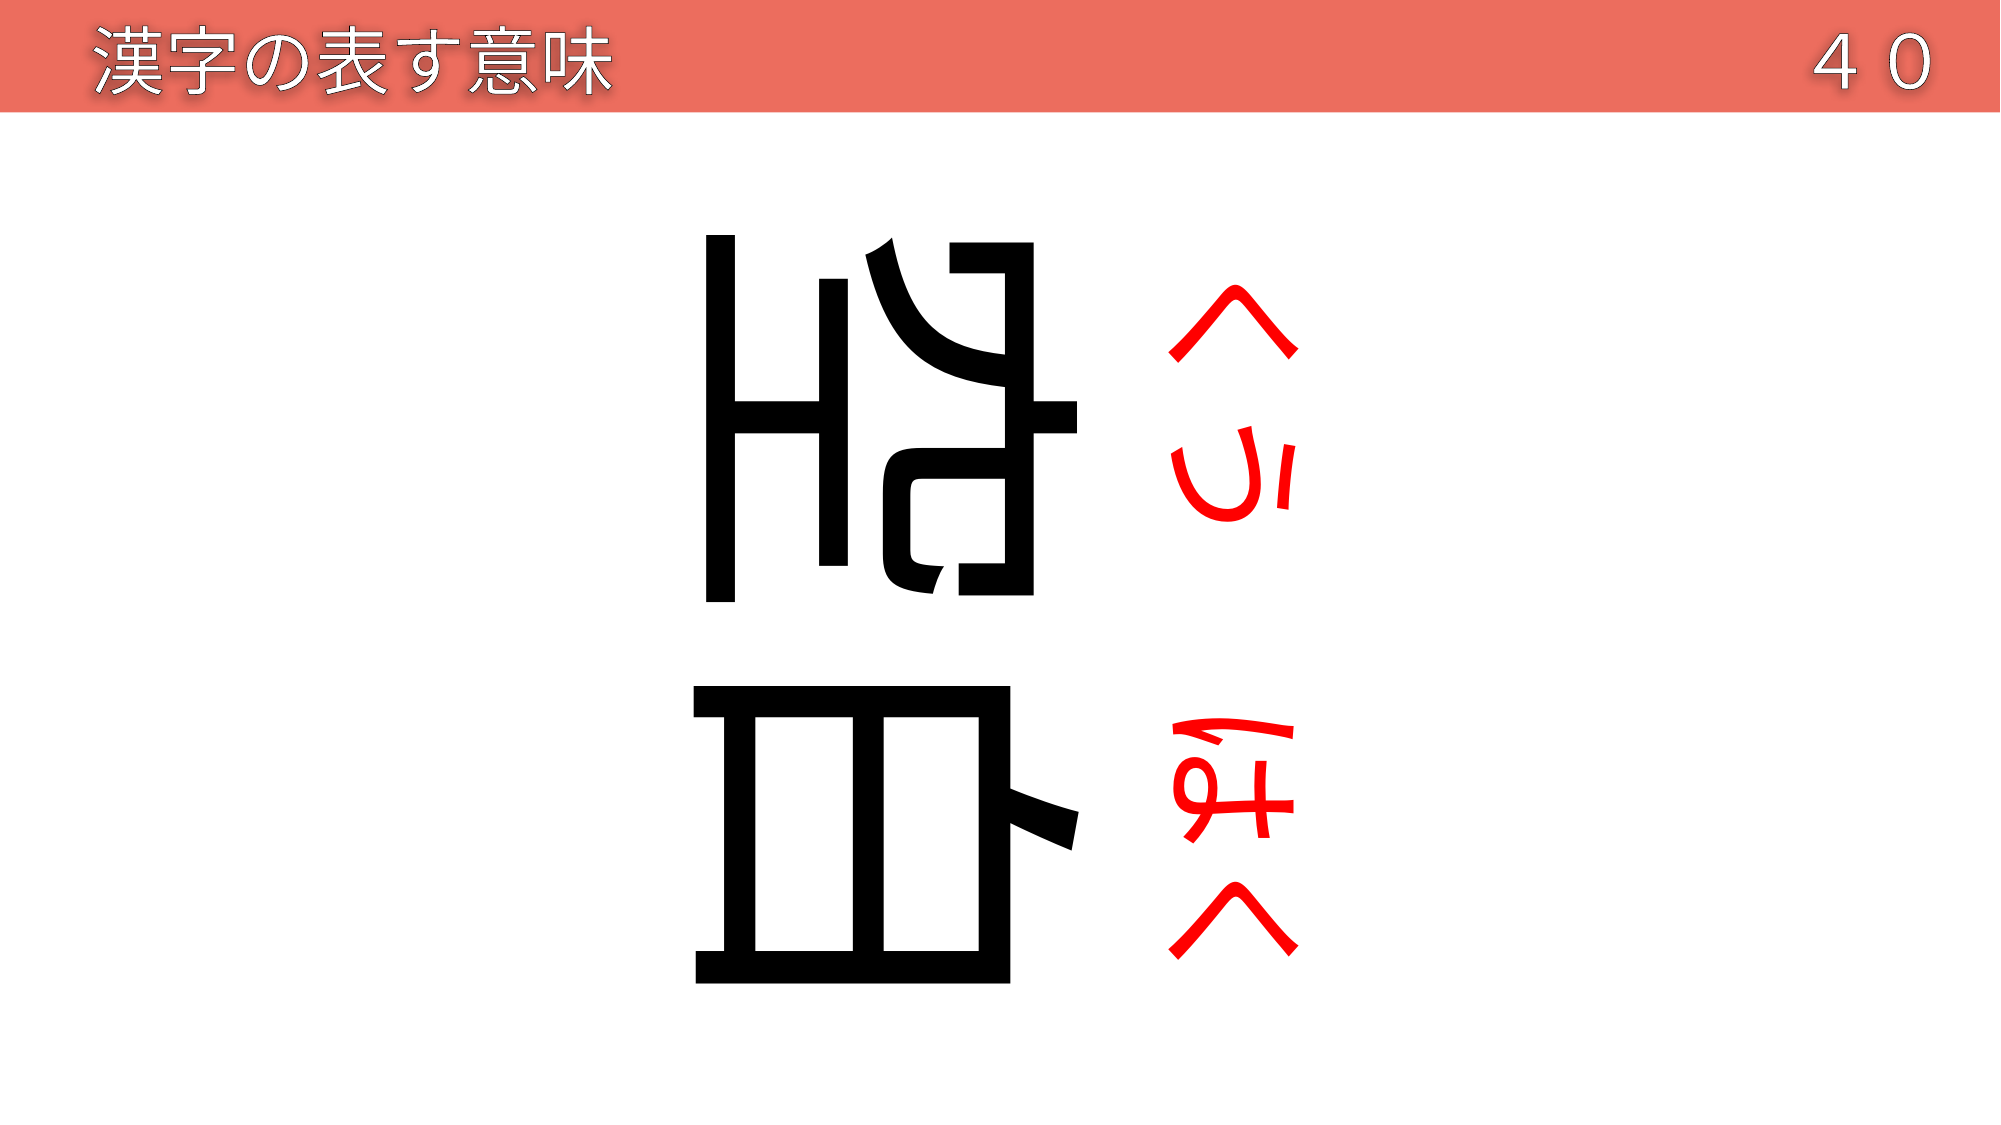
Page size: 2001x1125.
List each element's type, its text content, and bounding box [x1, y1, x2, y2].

text_box 空白 [616, 195, 1152, 1125]
text_box ４０ [1782, 6, 1963, 112]
text_box [0, 0, 2000, 113]
text_box くう はく [1124, 239, 1337, 1012]
text_box 漢字の表す意味 [75, 6, 1020, 112]
